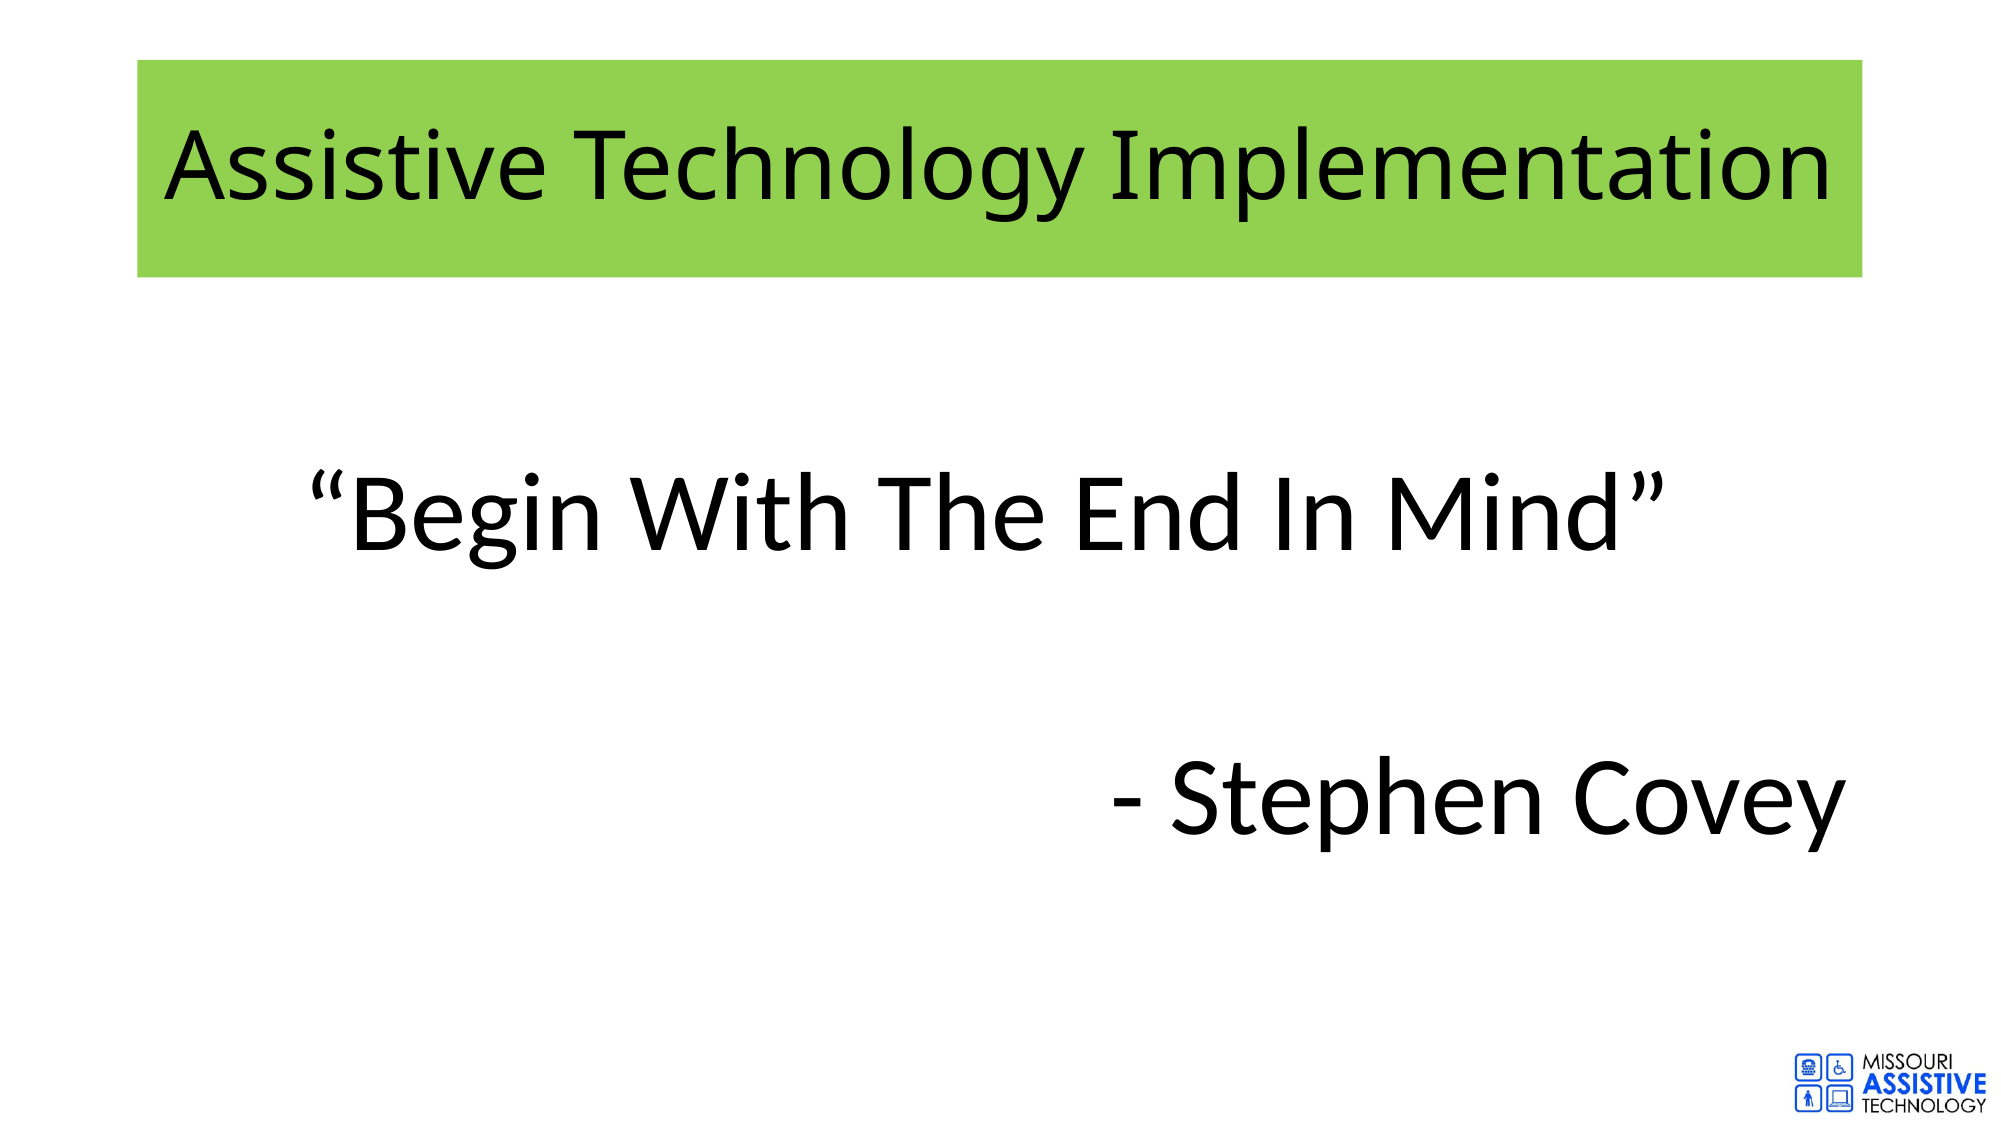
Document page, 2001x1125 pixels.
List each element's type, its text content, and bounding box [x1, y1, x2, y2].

list “Begin With The End In Mind” - Stephen Covey [137, 299, 1863, 1014]
picture [1790, 1049, 1989, 1116]
title Assistive Technology Implementation [137, 59, 1863, 278]
